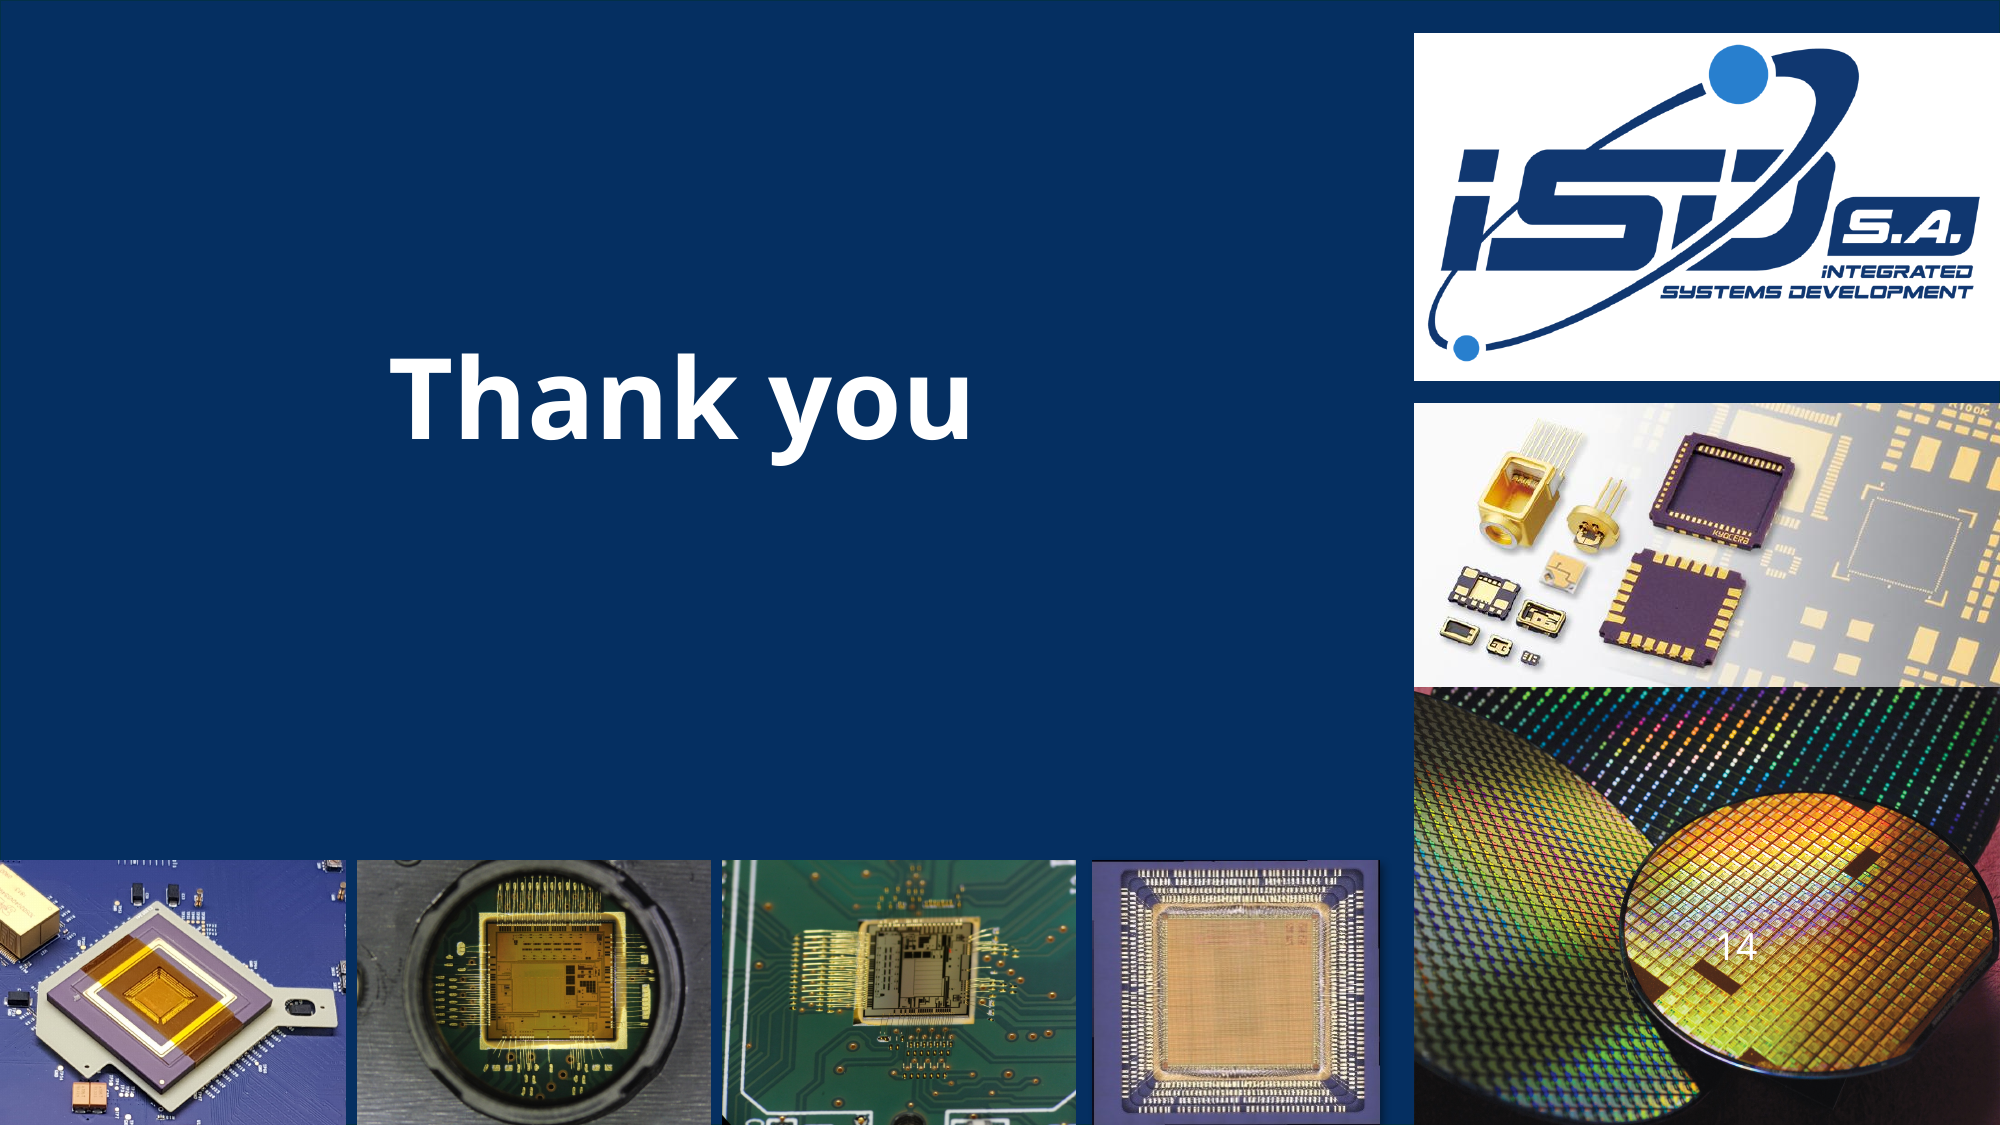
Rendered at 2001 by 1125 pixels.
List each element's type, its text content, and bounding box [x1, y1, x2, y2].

picture [1414, 403, 2000, 1125]
picture [0, 860, 346, 1125]
picture [357, 860, 711, 1125]
title Thank you [373, 319, 1257, 807]
text_box [0, 0, 2000, 1125]
picture [1414, 33, 2000, 381]
picture [722, 860, 1076, 1125]
picture [1092, 860, 1381, 1125]
